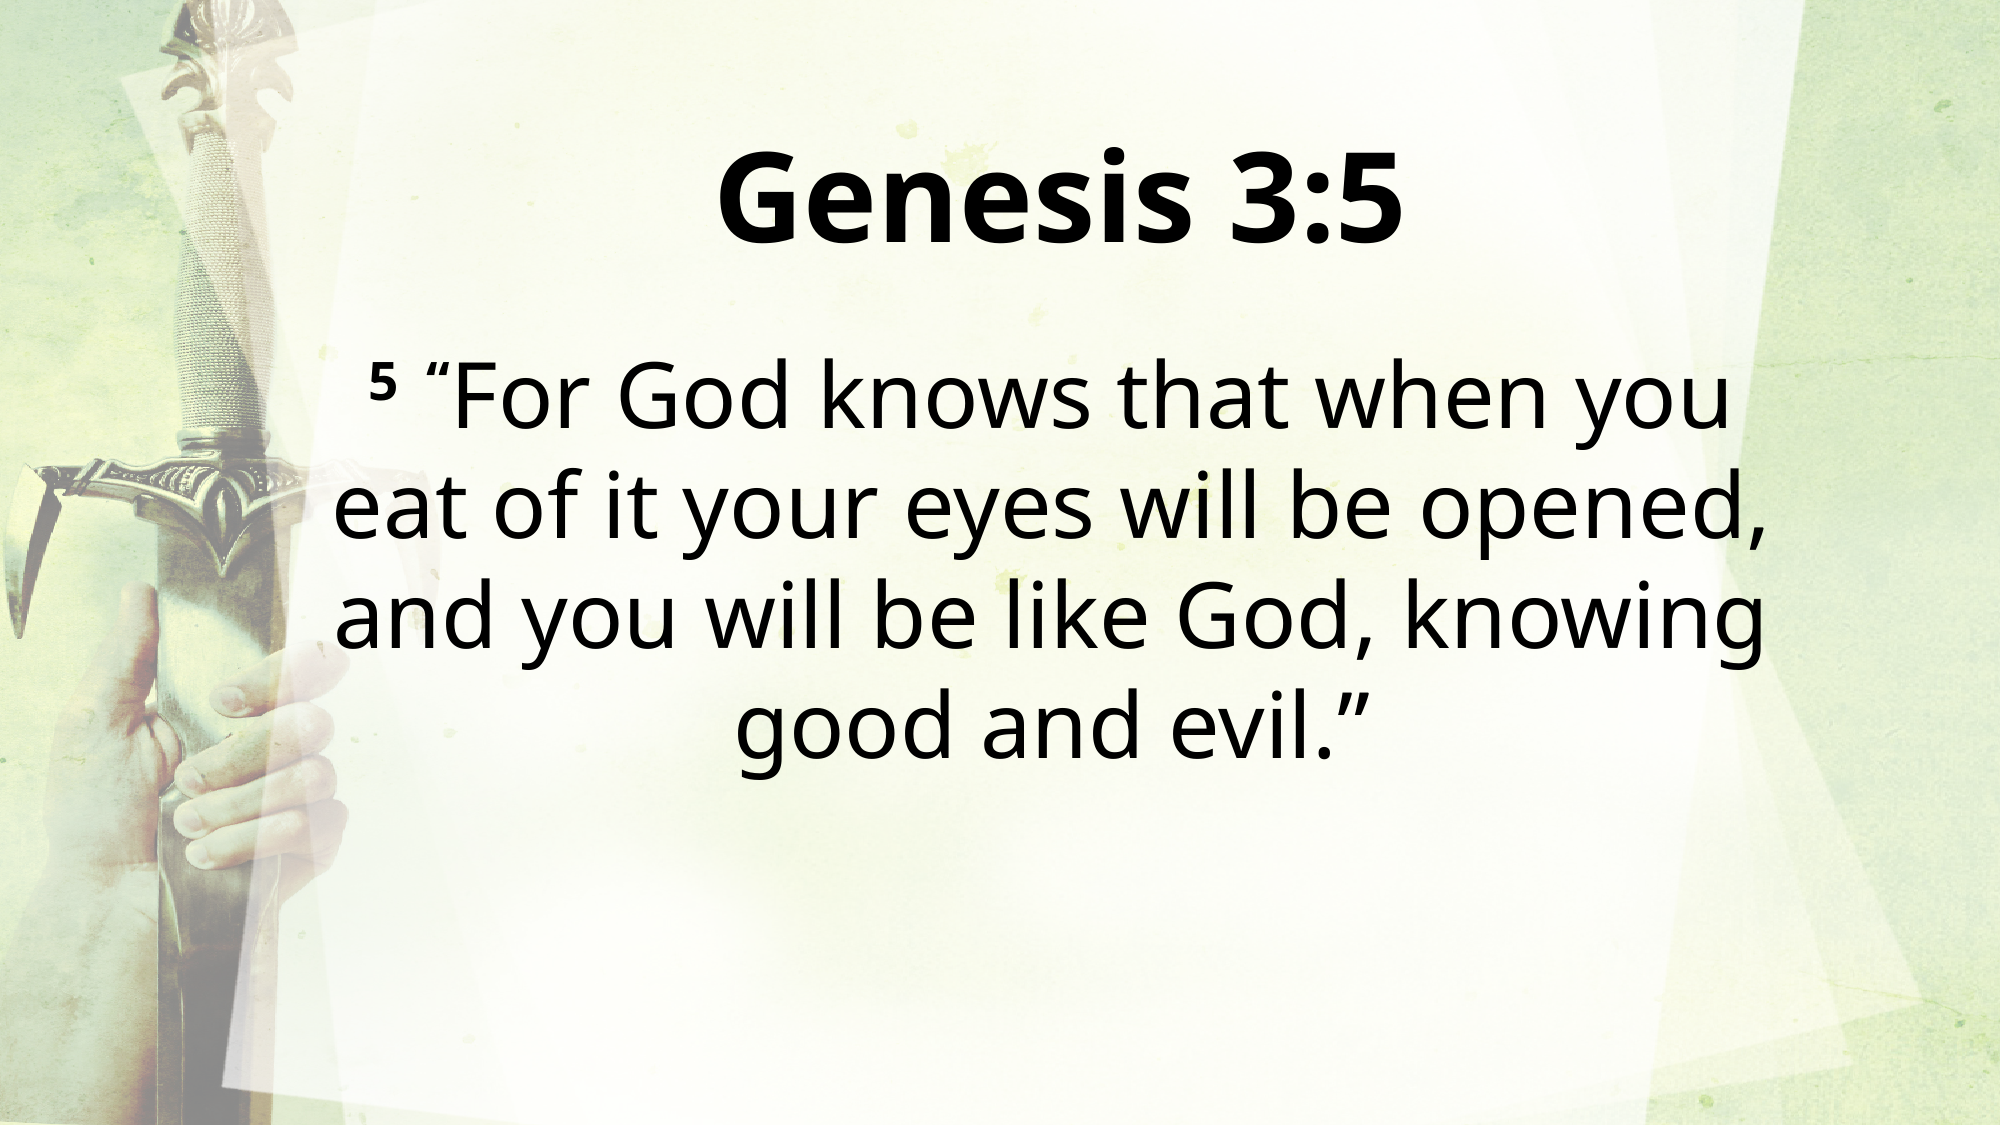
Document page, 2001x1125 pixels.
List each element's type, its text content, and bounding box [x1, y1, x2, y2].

text_box 5 “For God knows that when you eat of it your eyes will be opened, and you will be like God, knowing good and evil.” [283, 329, 1821, 784]
text_box Genesis 3:5 [272, 110, 1811, 276]
